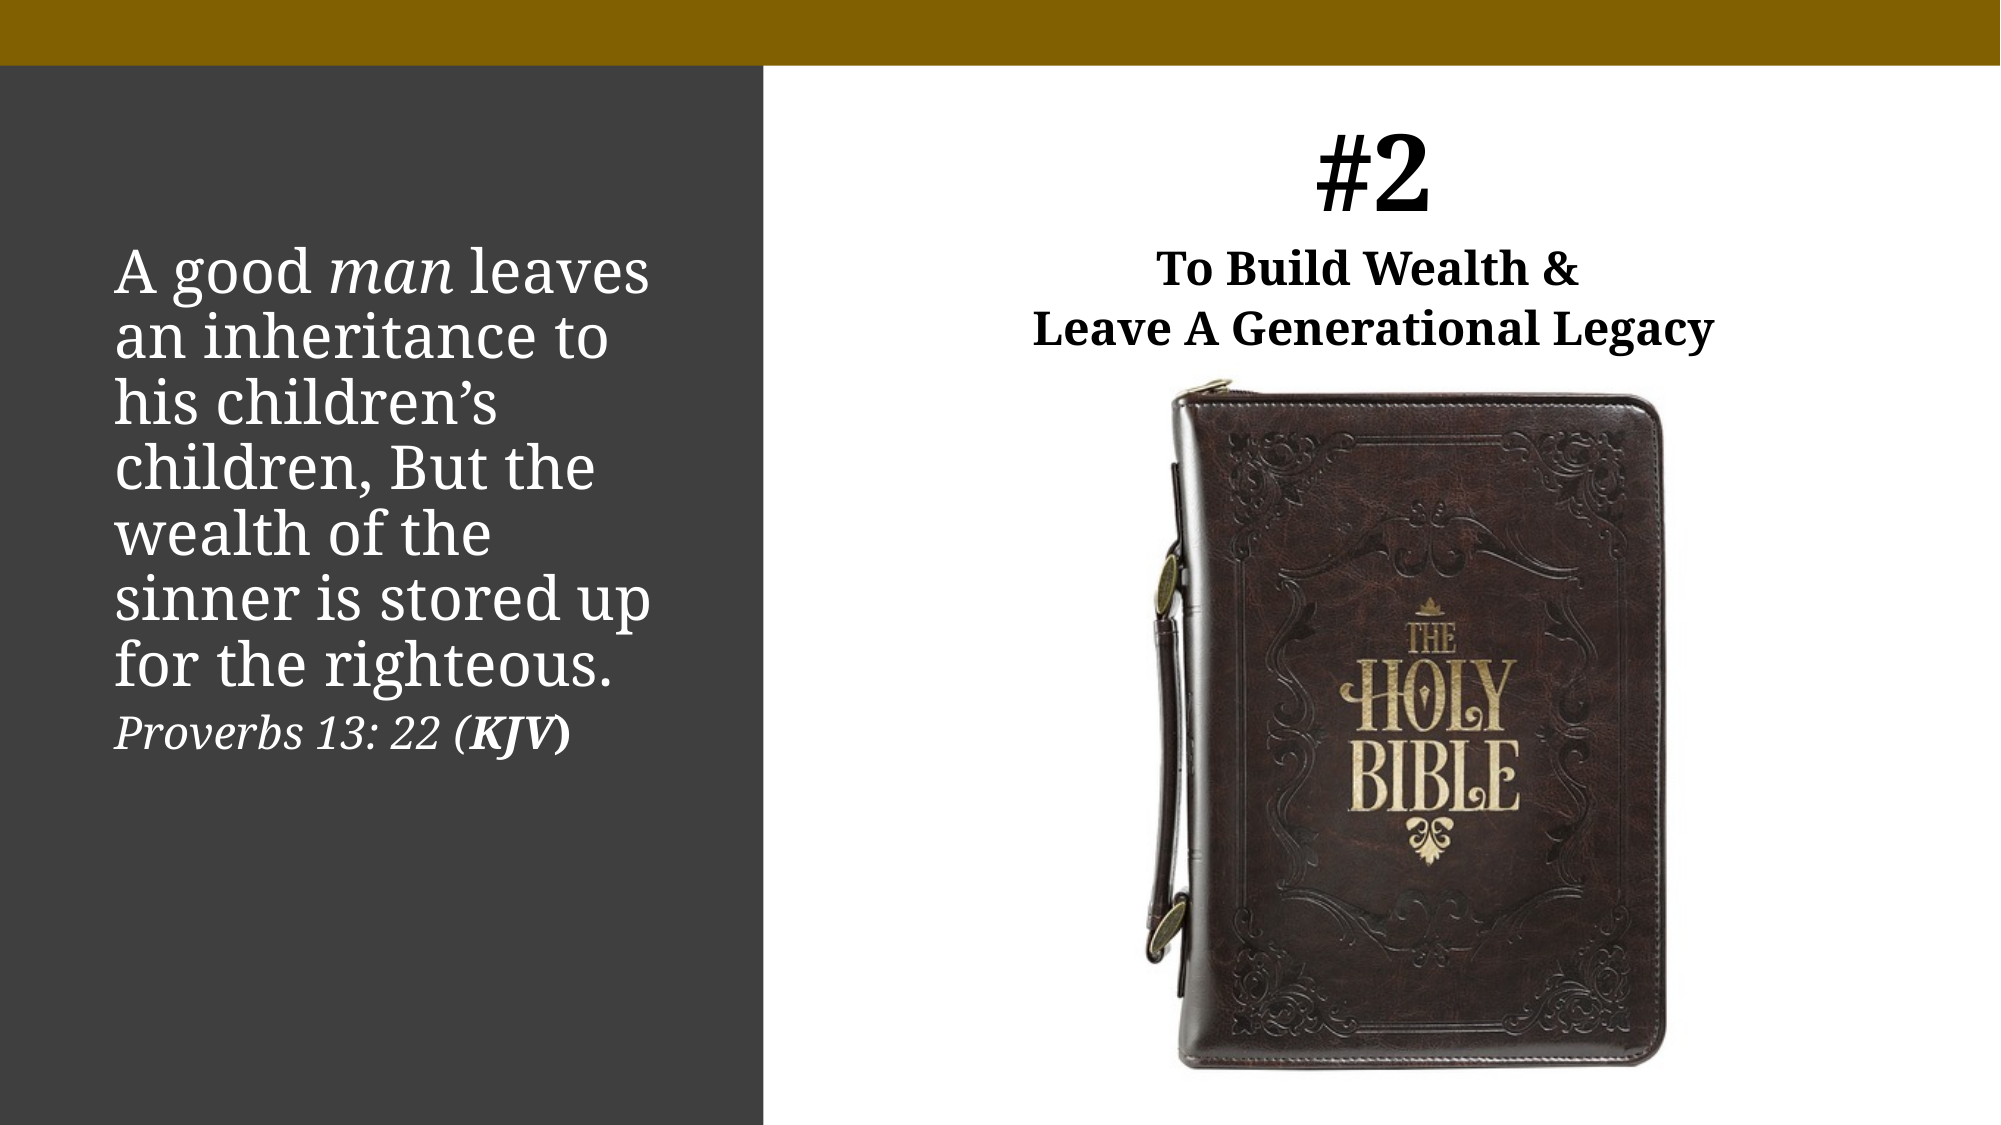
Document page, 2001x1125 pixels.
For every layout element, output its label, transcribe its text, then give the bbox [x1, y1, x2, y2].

text_box [0, 0, 2000, 66]
text_box A good man leaves an inheritance to his children’s children, But the wealth of the sinner is stored up for the righteous. Proverbs 13: 22 (KJV) [99, 233, 695, 846]
text_box #2 To Build Wealth & Leave A Generational Legacy [847, 111, 1901, 364]
picture [1029, 363, 1764, 1098]
text_box [0, 66, 764, 1125]
